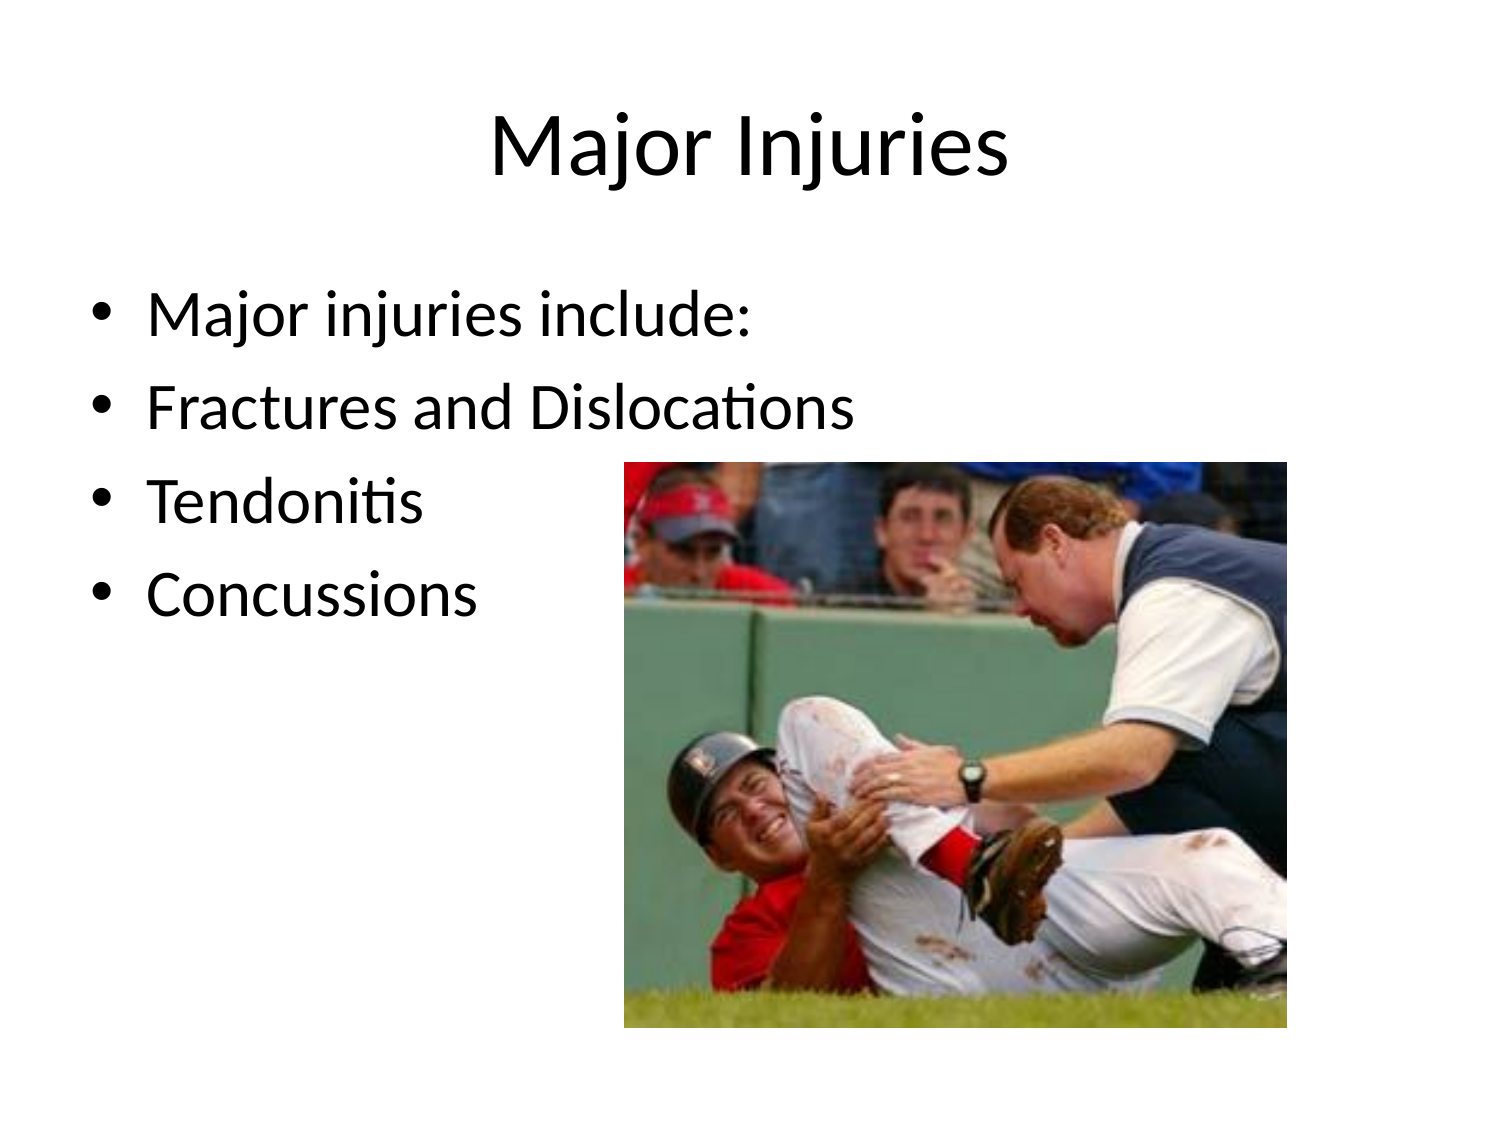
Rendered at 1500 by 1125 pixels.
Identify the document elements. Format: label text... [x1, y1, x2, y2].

list Major injuries include: Fractures and Dislocations Tendonitis Concussions [75, 262, 1425, 1005]
title Major Injuries [75, 45, 1425, 233]
picture [624, 462, 1287, 1028]
